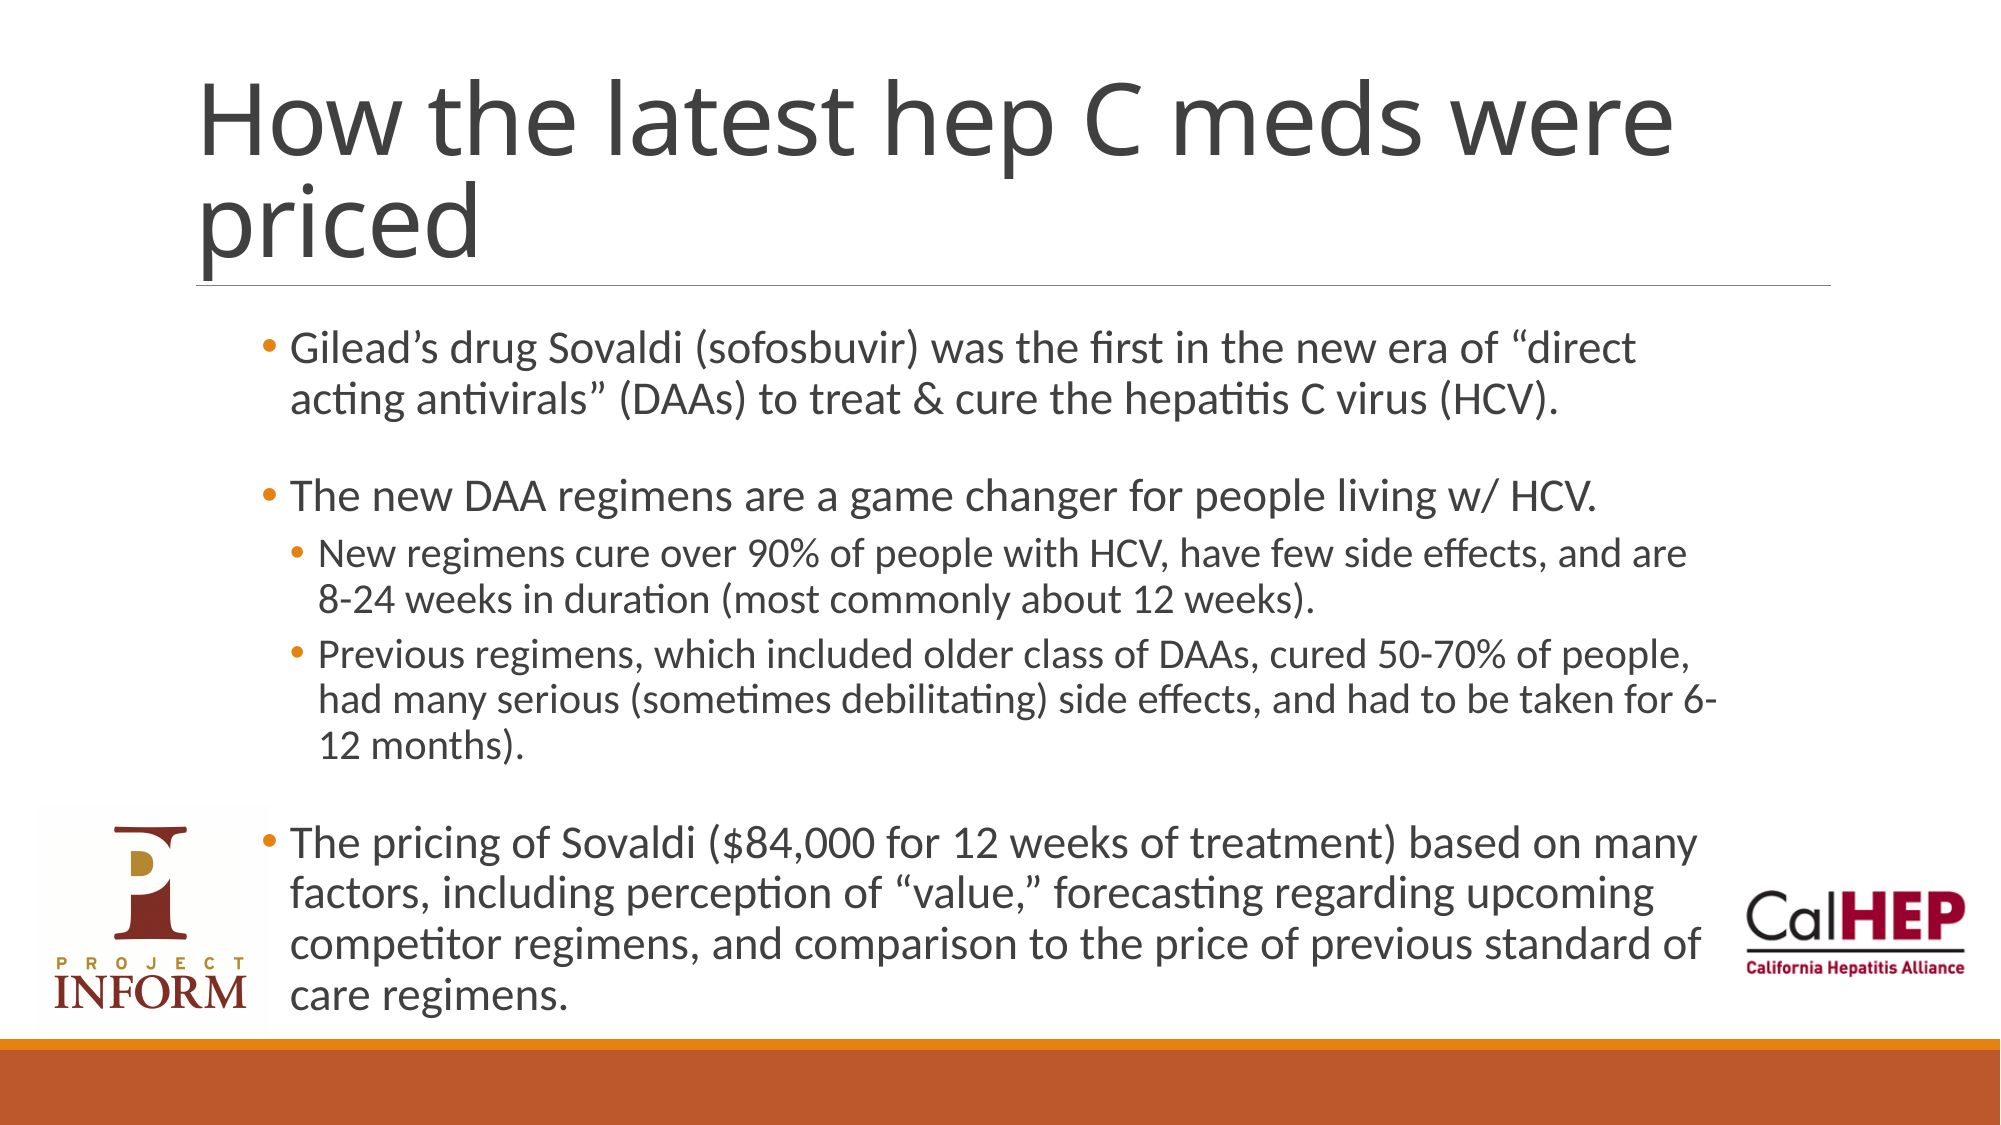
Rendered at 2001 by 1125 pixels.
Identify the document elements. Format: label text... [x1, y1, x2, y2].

title How the latest hep C meds were priced [180, 47, 1830, 285]
picture [1740, 826, 1973, 1036]
list Gilead’s drug Sovaldi (sofosbuvir) was the first in the new era of “direct acting antivirals” (DAAs) to treat & cure the hepatitis C virus (HCV). The new DAA regimens are a game changer for people living w/ HCV. New regimens cure over 90% of people with HCV, have few side effects, and are 8-24 weeks in duration (most commonly about 12 weeks). Previous regimens, which included older class of DAAs, cured 50-70% of people, had many serious (sometimes debilitating) side effects, and had to be taken for 6-12 months). The pricing of Sovaldi ($84,000 for 12 weeks of treatment) based on many factors, including perception of “value,” forecasting regarding upcoming competitor regimens, and comparison to the price of previous standard of care regimens. [230, 315, 1731, 1031]
picture [37, 804, 270, 1036]
